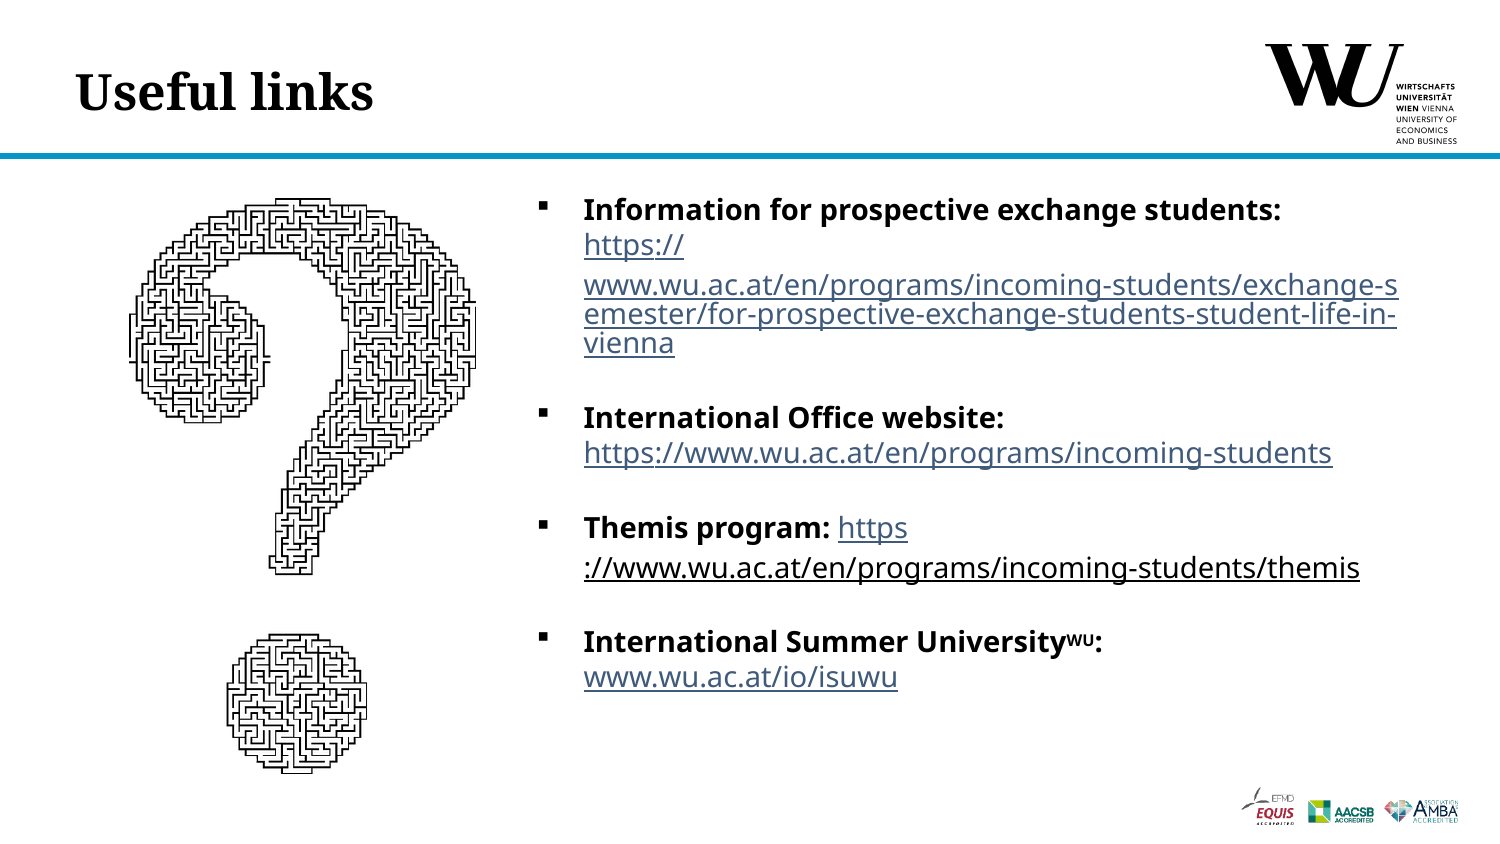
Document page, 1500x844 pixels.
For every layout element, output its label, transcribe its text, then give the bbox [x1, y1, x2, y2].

text_box Information for prospective exchange students: https://www.wu.ac.at/en/programs/incoming-students/exchange-semester/for-prospective-exchange-students-student-life-in-vienna International Office website: https://www.wu.ac.at/en/programs/incoming-students Themis program: https://www.wu.ac.at/en/programs/incoming-students/themis International Summer UniversityWU: www.wu.ac.at/io/isuwu [521, 184, 1422, 718]
picture [1241, 787, 1458, 825]
title Useful links [75, 27, 1198, 155]
picture [129, 198, 476, 774]
picture [1265, 44, 1457, 146]
